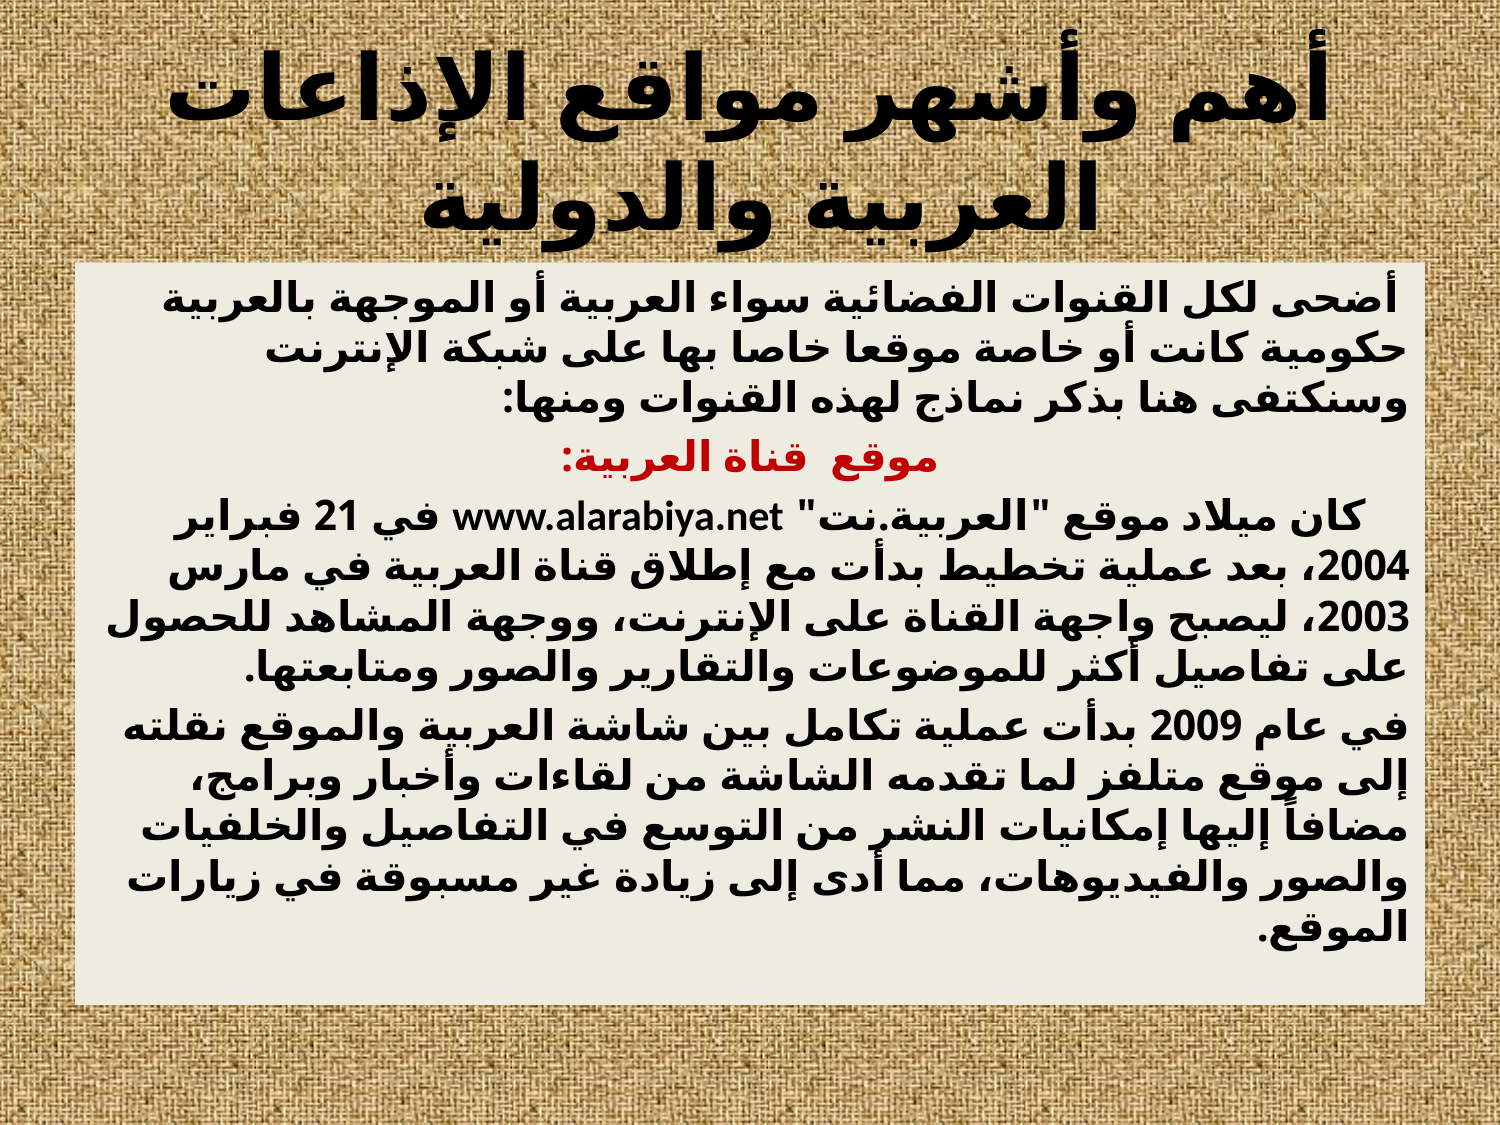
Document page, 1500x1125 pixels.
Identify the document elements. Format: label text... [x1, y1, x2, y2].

picture [0, 0, 1500, 1125]
title أهم وأشهر مواقع الإذاعات العربية والدولية [75, 45, 1425, 233]
list أضحى لكل القنوات الفضائية سواء العربية أو الموجهة بالعربية حكومية كانت أو خاصة موقعا خاصا بها على شبكة الإنترنت وسنكتفى هنا بذكر نماذج لهذه القنوات ومنها: موقع قناة العربية: كان ميلاد موقع "العربية.نت" www.alarabiya.net في 21 فبراير 2004، بعد عملية تخطيط بدأت مع إطلاق قناة العربية في مارس 2003، ليصبح واجهة القناة على الإنترنت، ووجهة المشاهد للحصول على تفاصيل أكثر للموضوعات والتقارير والصور ومتابعتها. في عام 2009 بدأت عملية تكامل بين شاشة العربية والموقع نقلته إلى موقع متلفز لما تقدمه الشاشة من لقاءات وأخبار وبرامج، مضافاً إليها إمكانيات النشر من التوسع في التفاصيل والخلفيات والصور والفيديوهات، مما أدى إلى زيادة غير مسبوقة في زيارات الموقع. [75, 262, 1425, 1005]
